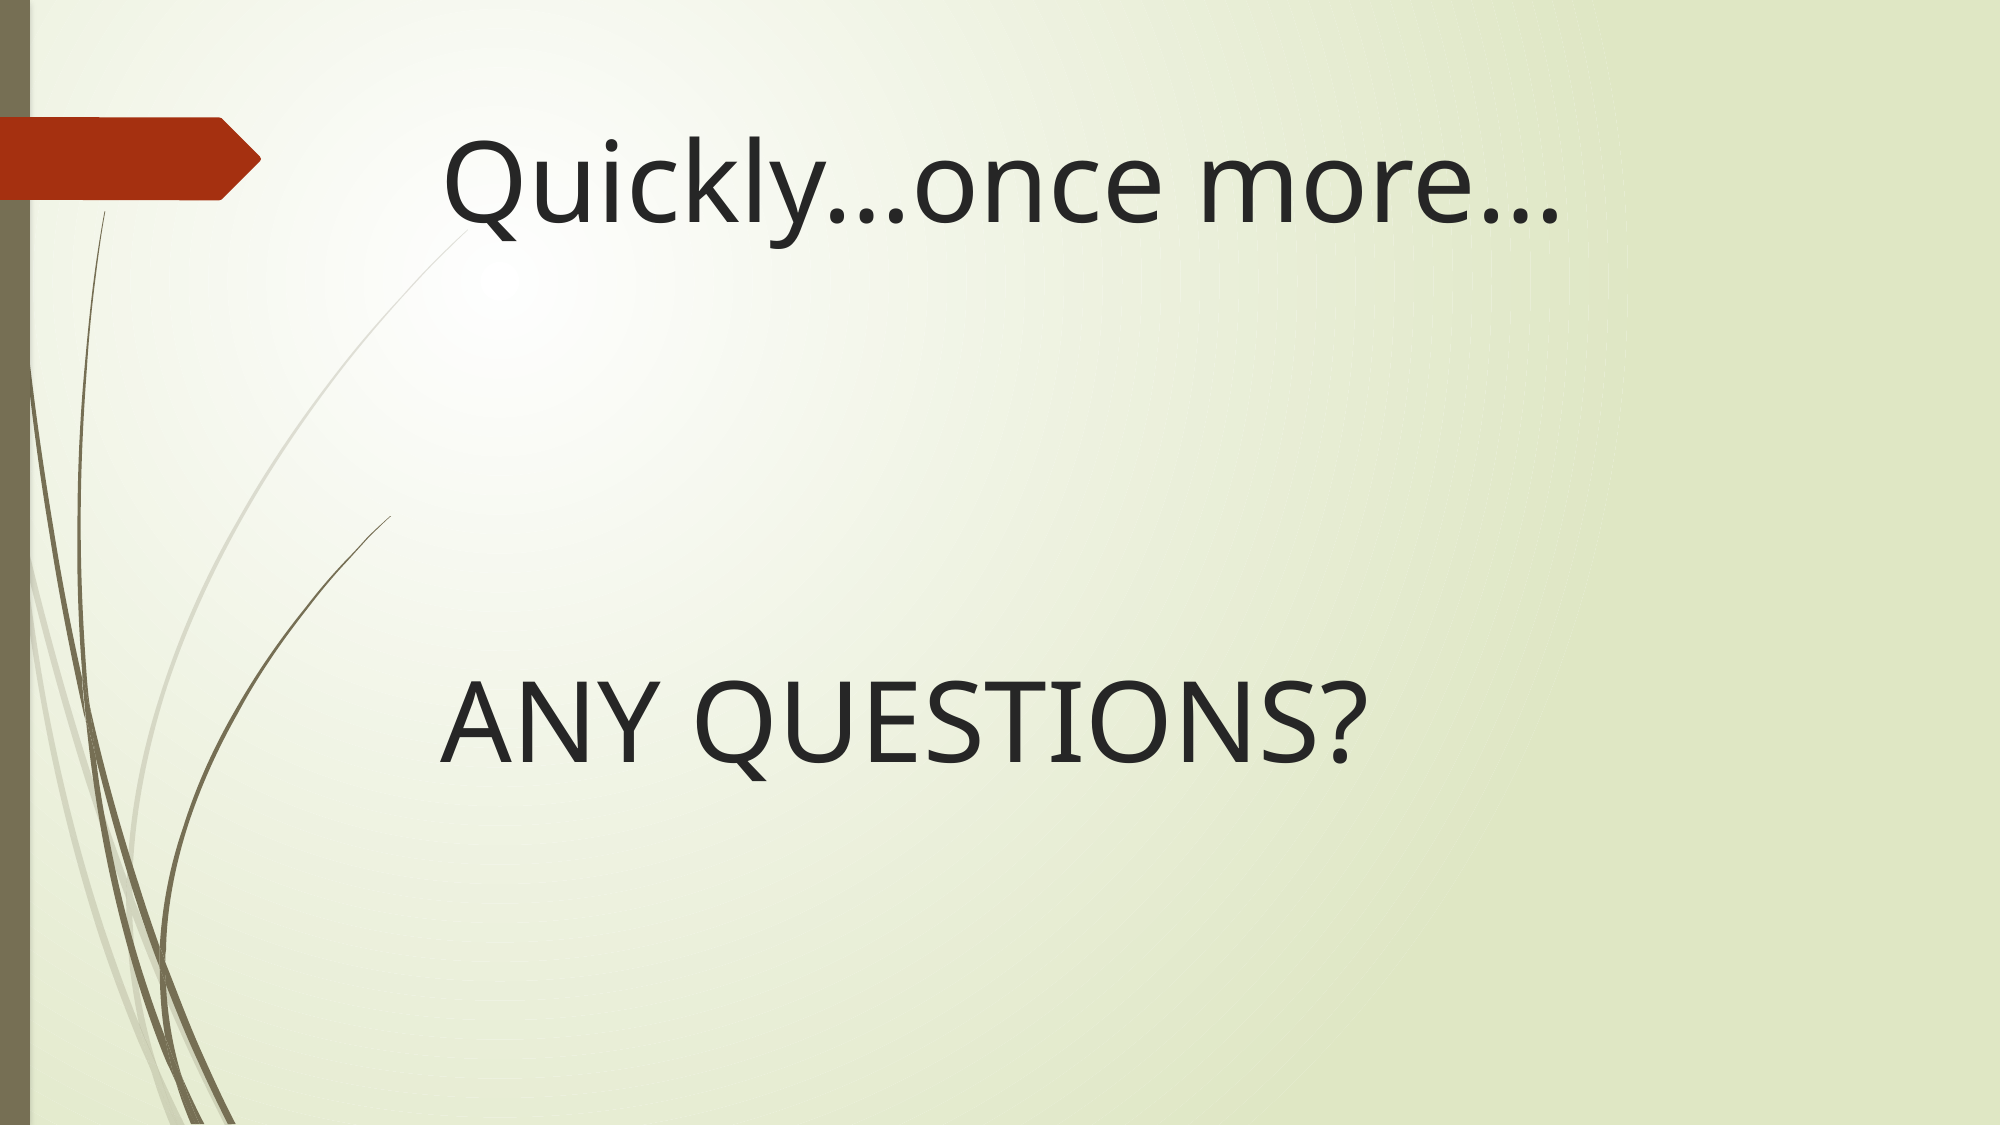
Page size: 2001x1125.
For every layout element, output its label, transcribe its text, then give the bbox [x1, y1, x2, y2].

title Quickly…once more… ANY QUESTIONS? [425, 102, 1888, 905]
